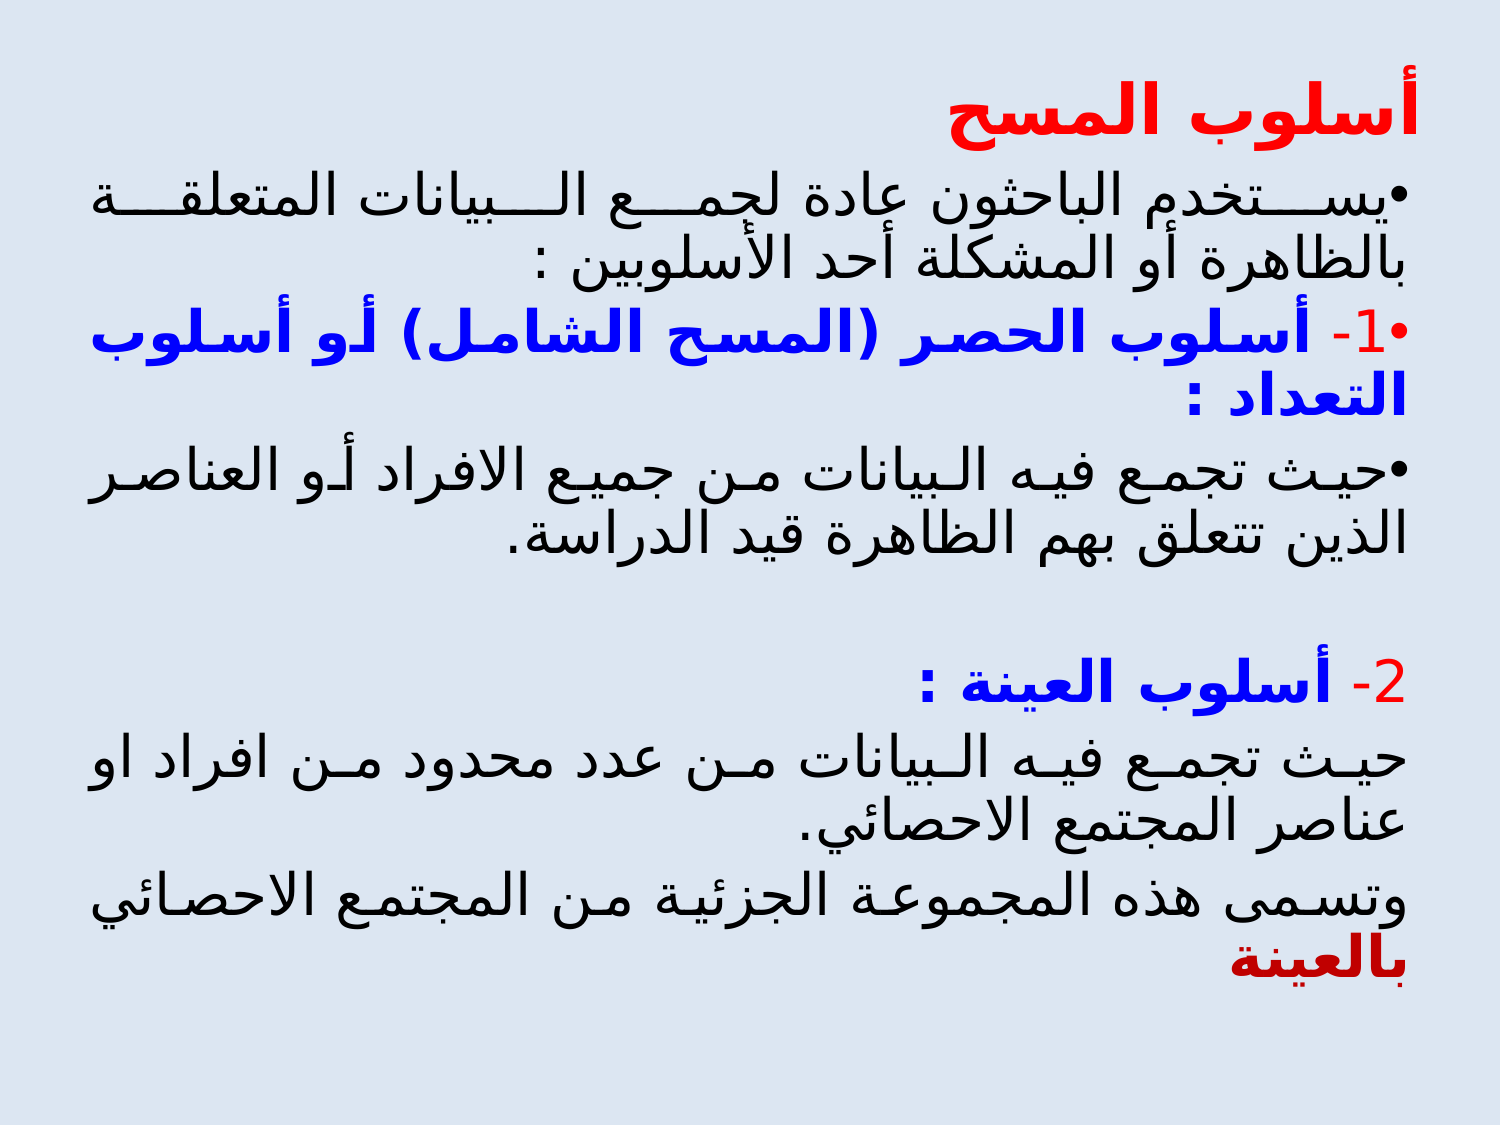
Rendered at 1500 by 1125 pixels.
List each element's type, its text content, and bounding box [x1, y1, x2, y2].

list يستخدم الباحثون عادة لجمع البيانات المتعلقة بالظاهرة أو المشكلة أحد الأسلوبين : 1- أسلوب الحصر (المسح الشامل) أو أسلوب التعداد : حيث تجمع فيه البيانات من جميع الافراد أو العناصر الذين تتعلق بهم الظاهرة قيد الدراسة. 2- أسلوب العينة : حيث تجمع فيه البيانات من عدد محدود من افراد او عناصر المجتمع الاحصائي. وتسمى هذه المجموعة الجزئية من المجتمع الاحصائي بالعينة [75, 157, 1425, 1025]
title أسلوب المسح [924, 50, 1438, 163]
